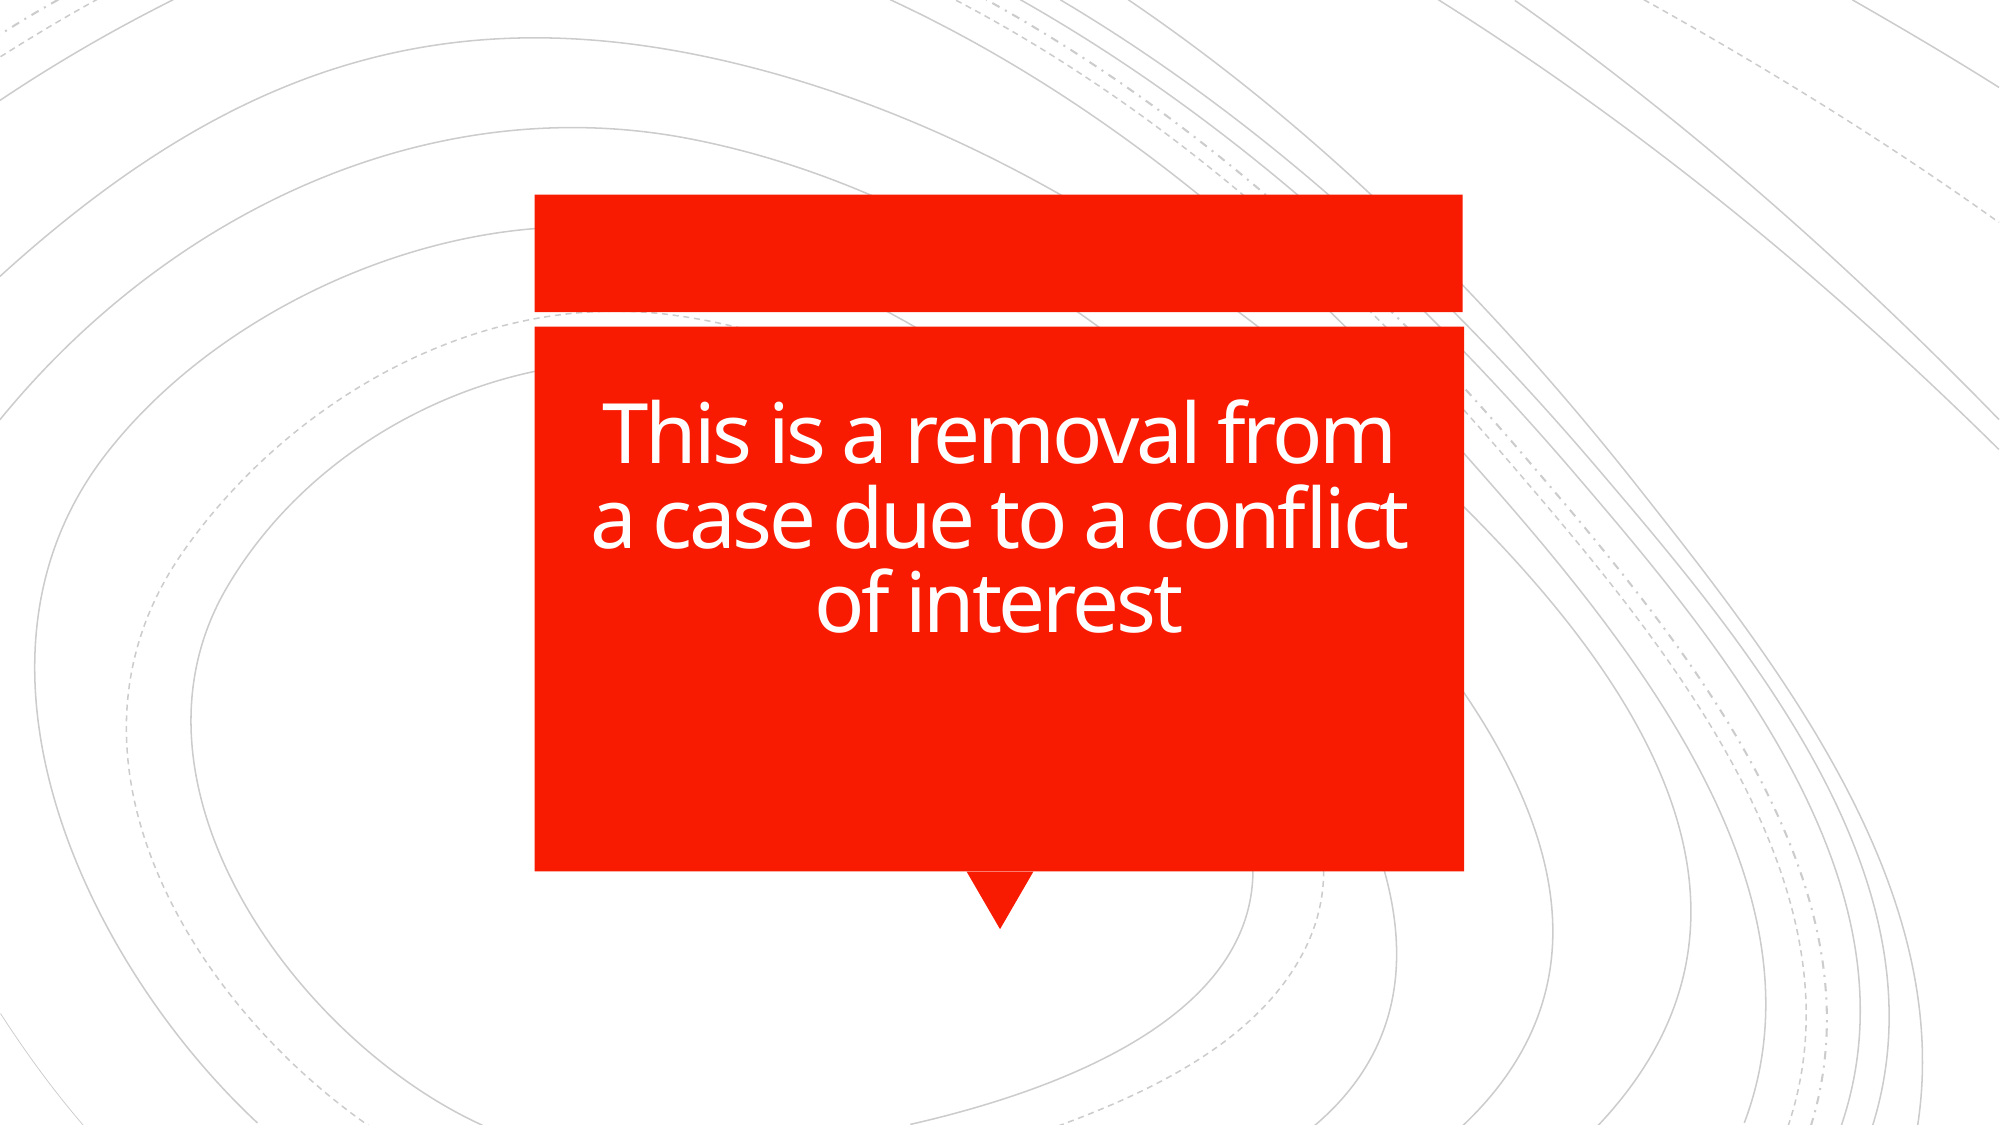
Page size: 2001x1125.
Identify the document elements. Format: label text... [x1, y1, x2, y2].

title This is a removal from a case due to a conflict of interest [548, 340, 1450, 835]
